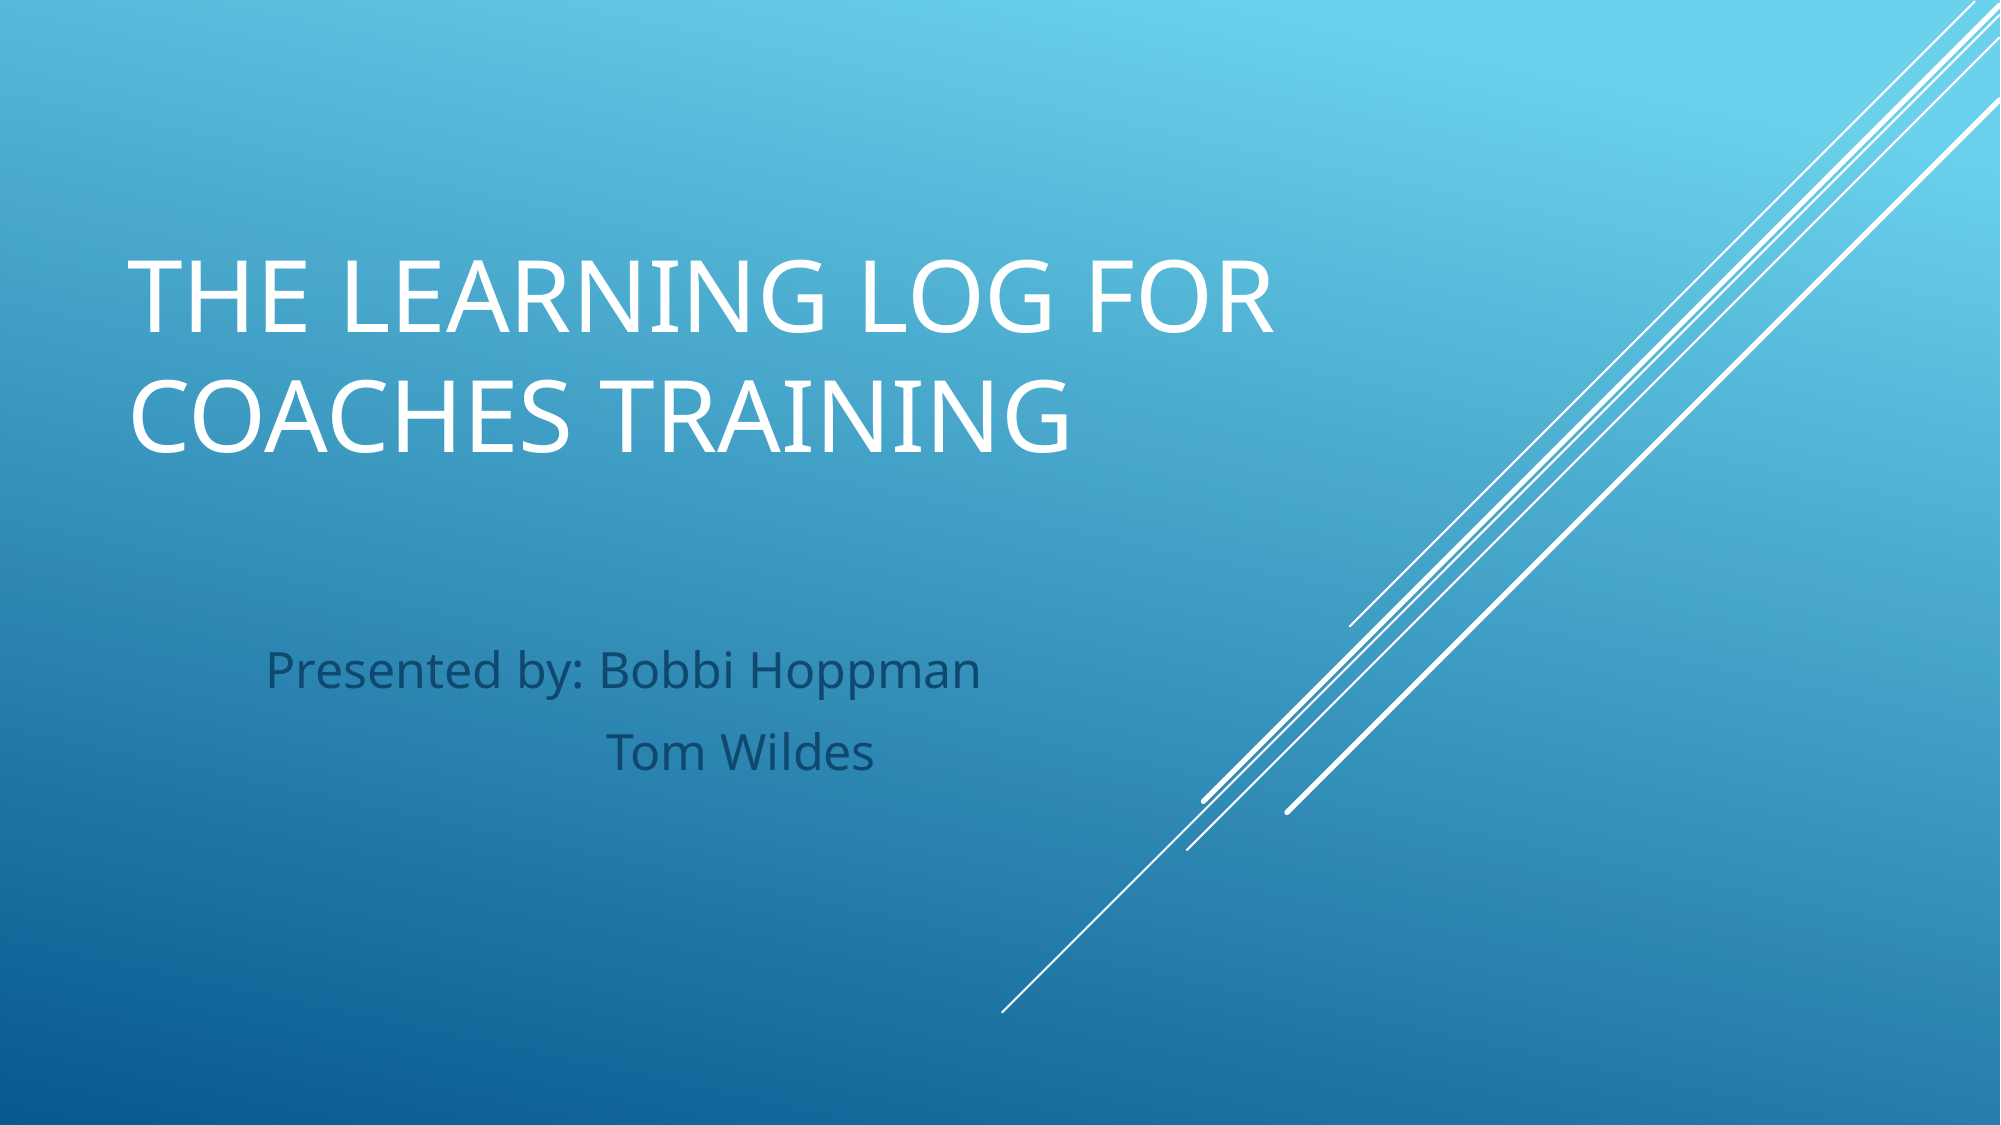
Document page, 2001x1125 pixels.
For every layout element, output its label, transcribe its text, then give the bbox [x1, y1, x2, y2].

subtitle Presented by: Bobbi Hoppman Tom Wildes [112, 630, 1163, 950]
title The Learning Log for Coaches Training [112, 112, 1425, 600]
